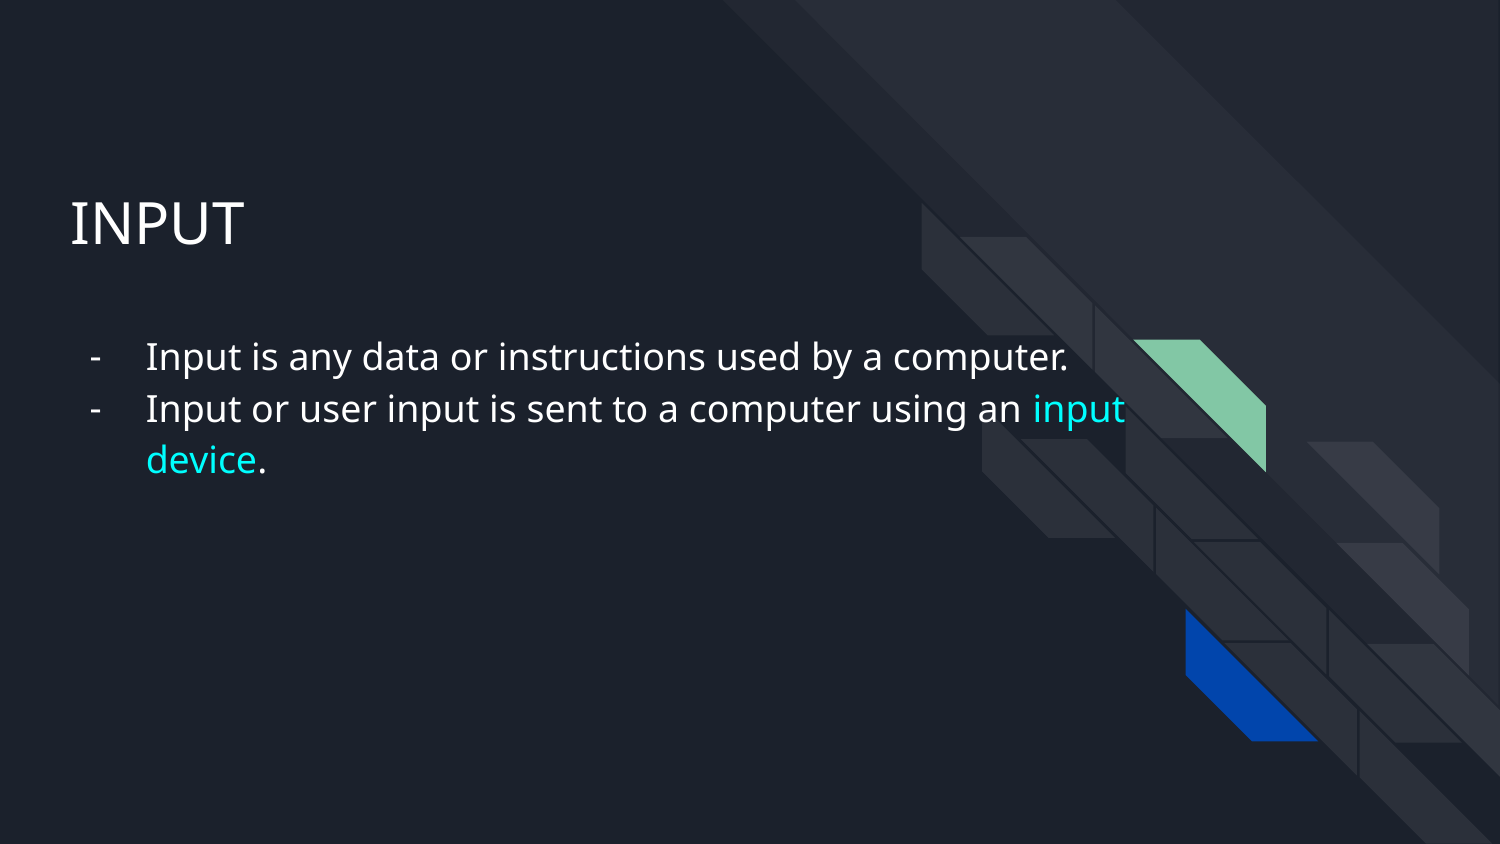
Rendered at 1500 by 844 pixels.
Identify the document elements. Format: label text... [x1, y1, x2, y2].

title INPUT Input is any data or instructions used by a computer. Input or user input is sent to a computer using an input device. [55, 291, 1159, 480]
